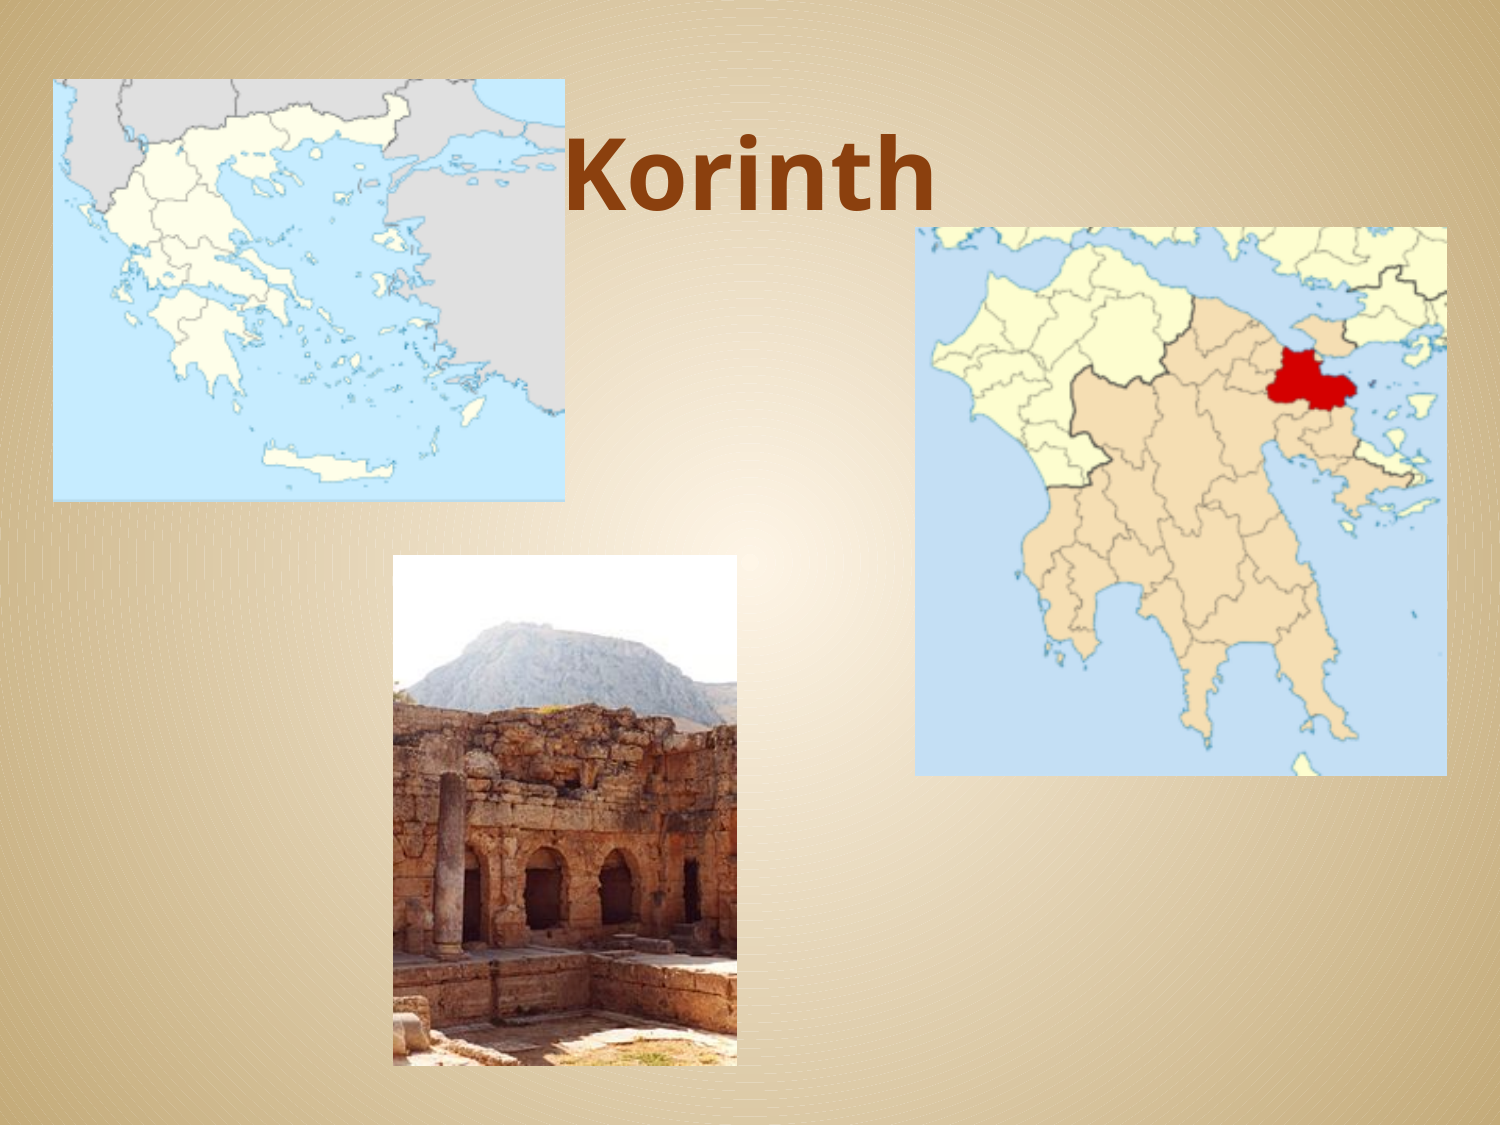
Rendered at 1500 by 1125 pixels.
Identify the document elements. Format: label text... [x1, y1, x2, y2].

title Korinth [75, 50, 1425, 238]
picture [915, 227, 1447, 777]
picture [53, 79, 565, 502]
picture [393, 554, 737, 1066]
